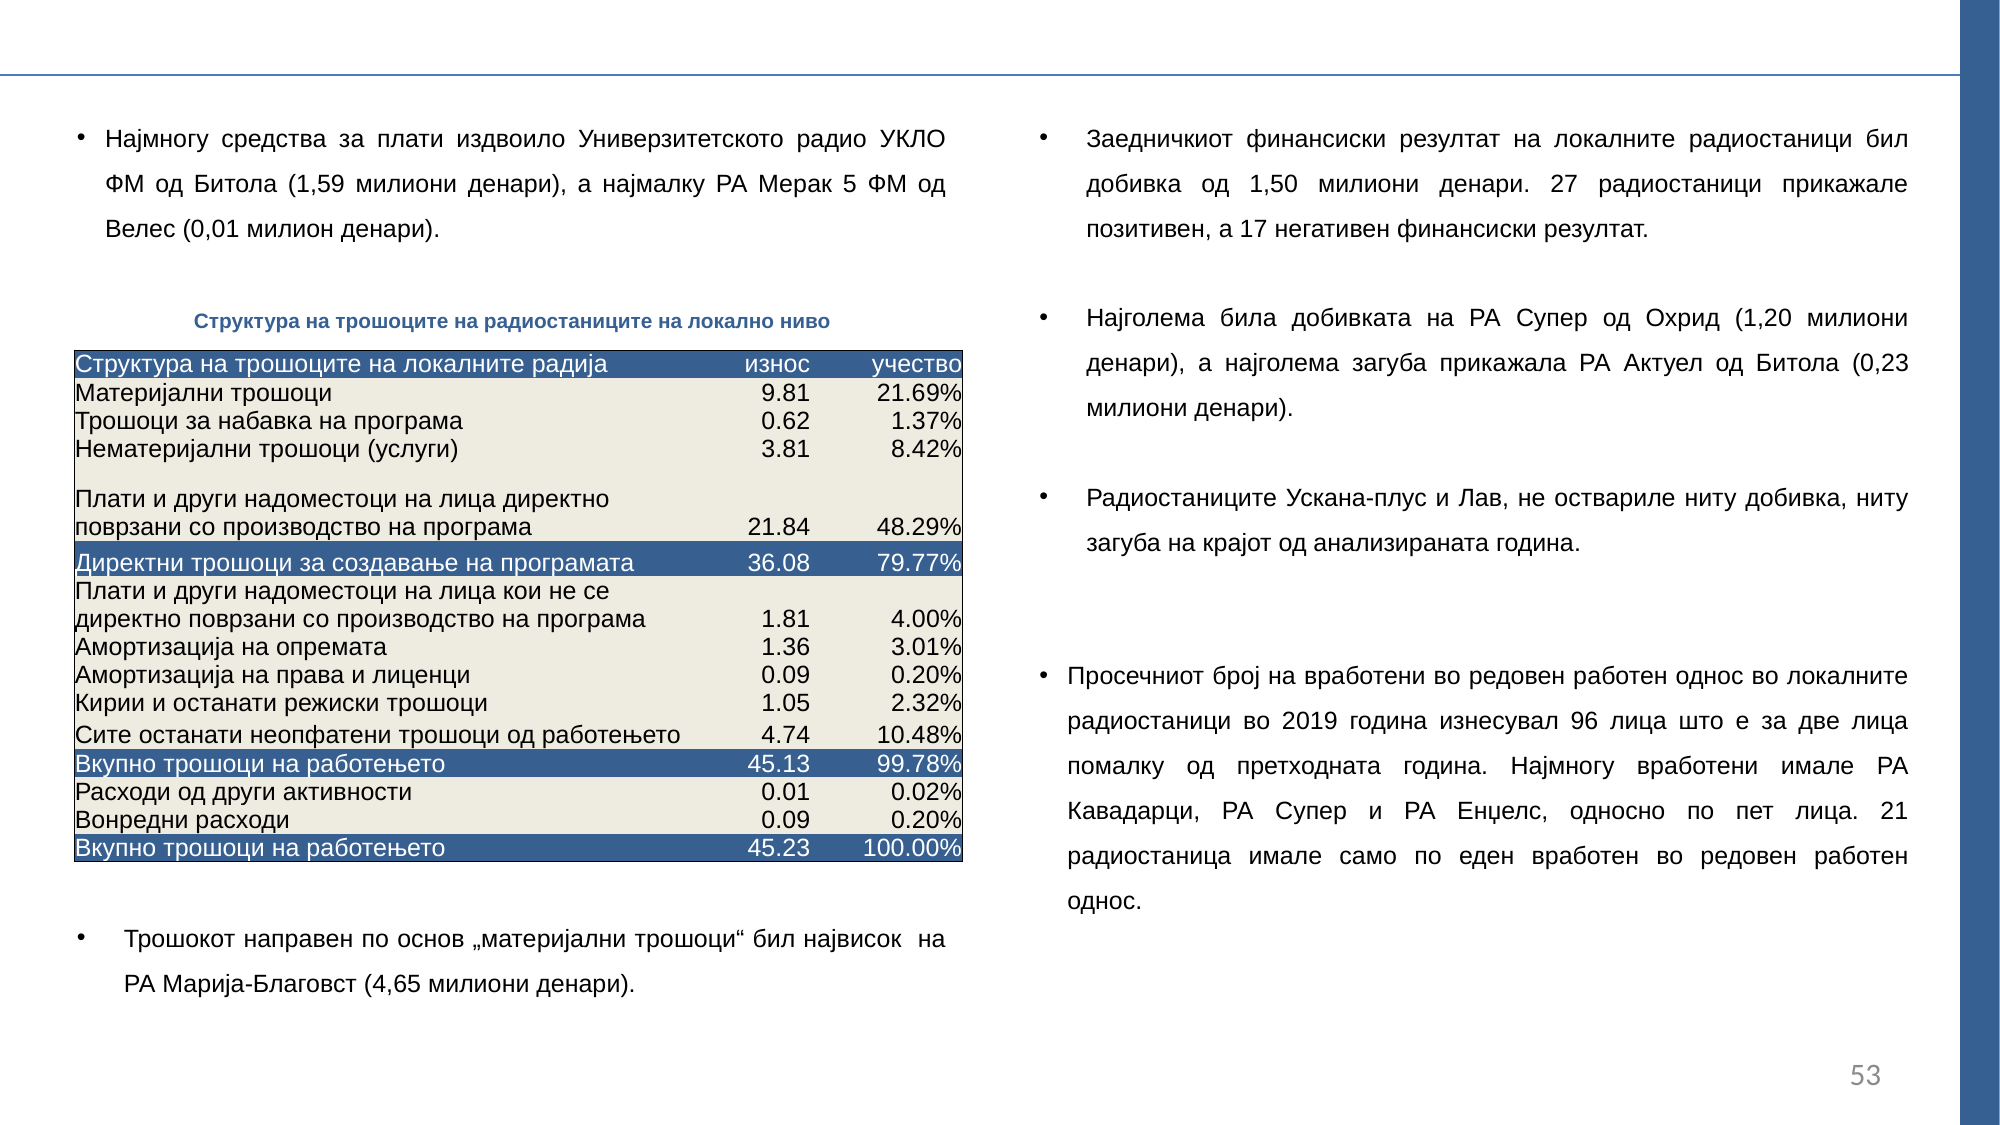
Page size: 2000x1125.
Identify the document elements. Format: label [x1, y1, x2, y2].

text_box [62, 899, 963, 1005]
text_box [1024, 637, 1925, 922]
text_box [87, 299, 938, 340]
text_box [1024, 99, 1925, 564]
slide_number [1432, 1042, 1900, 1103]
table_cell [75, 378, 962, 861]
text_box [62, 99, 963, 250]
text_box [0, 0, 2000, 1125]
table_header [75, 351, 962, 378]
